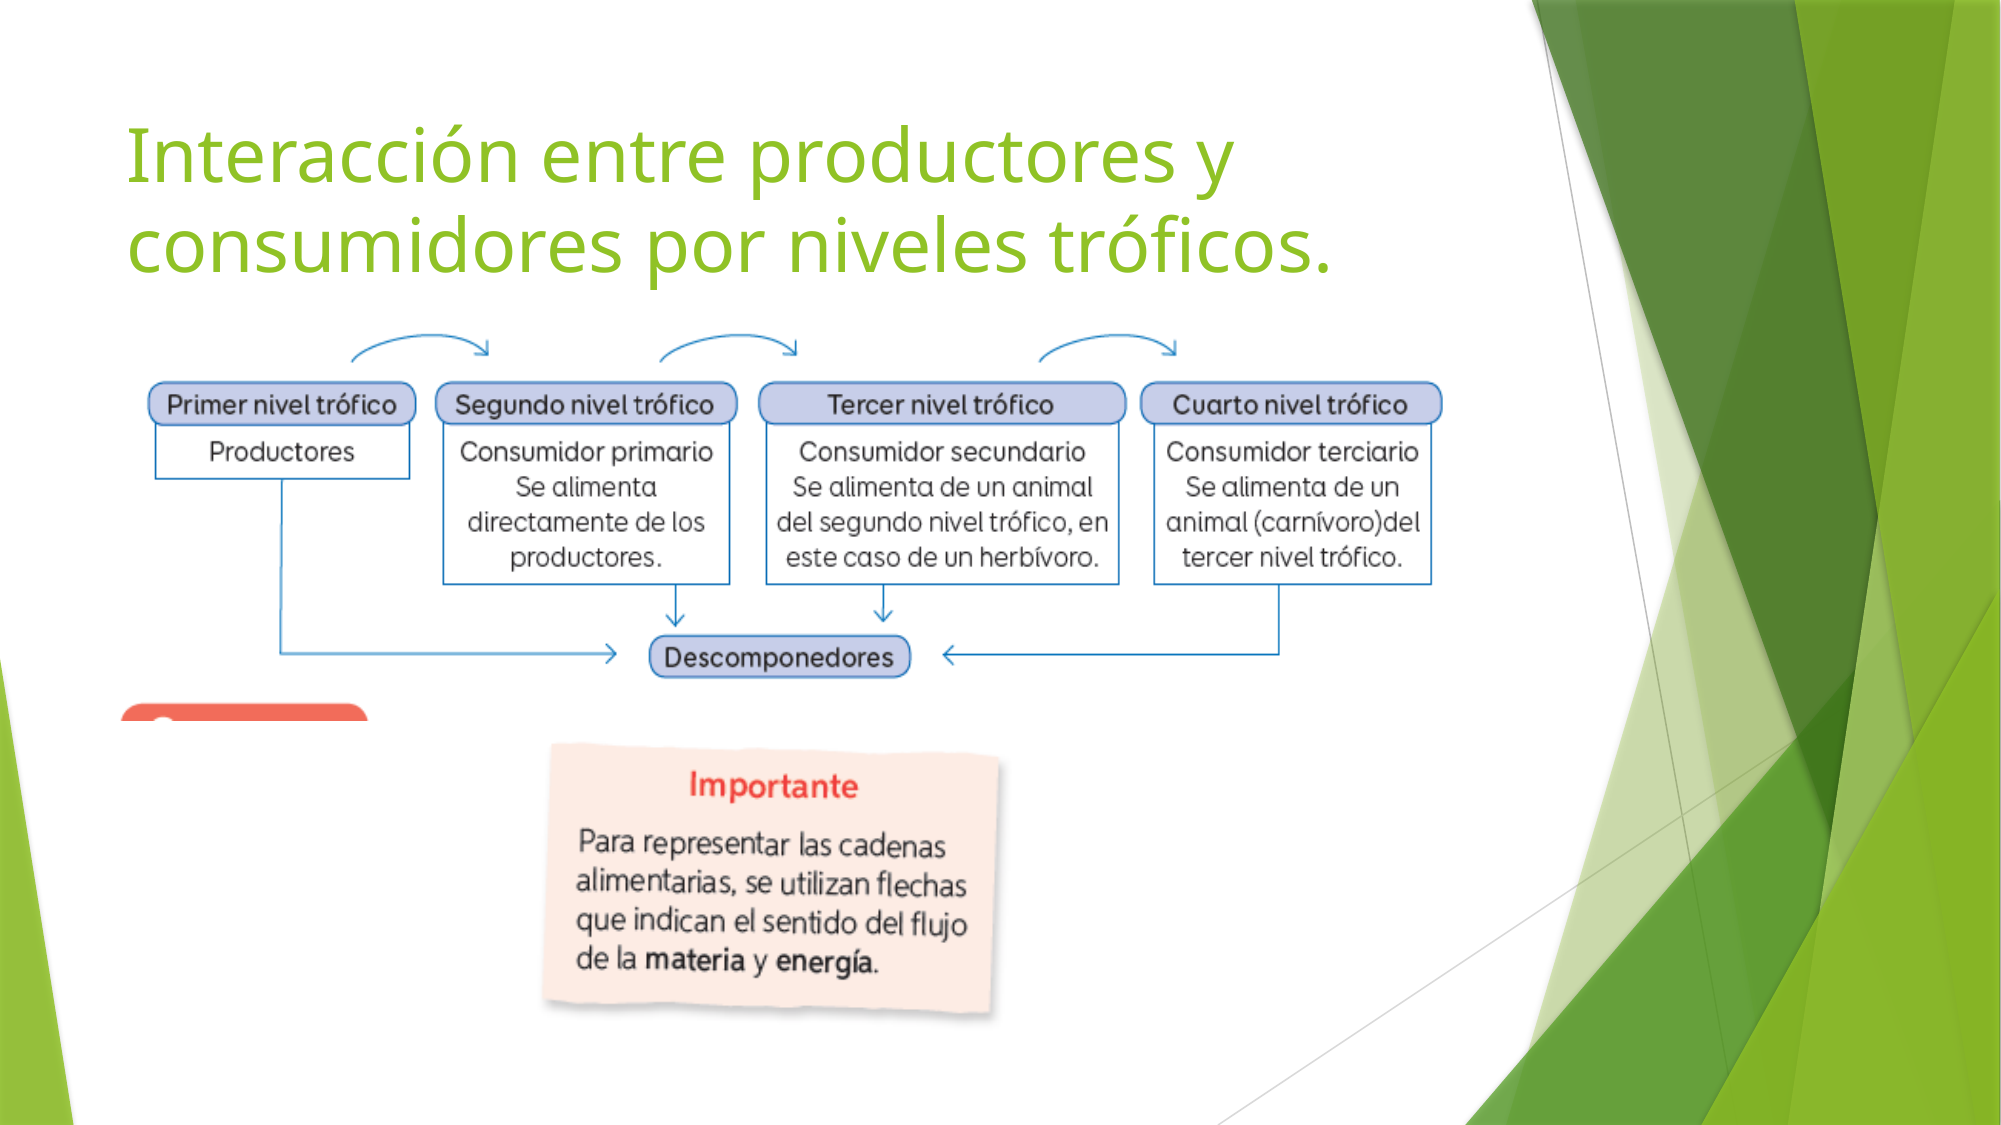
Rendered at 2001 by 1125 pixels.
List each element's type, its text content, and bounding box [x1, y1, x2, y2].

picture [531, 719, 1013, 1035]
title Interacción entre productores y consumidores por niveles tróficos. [111, 99, 1522, 317]
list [91, 316, 1503, 721]
